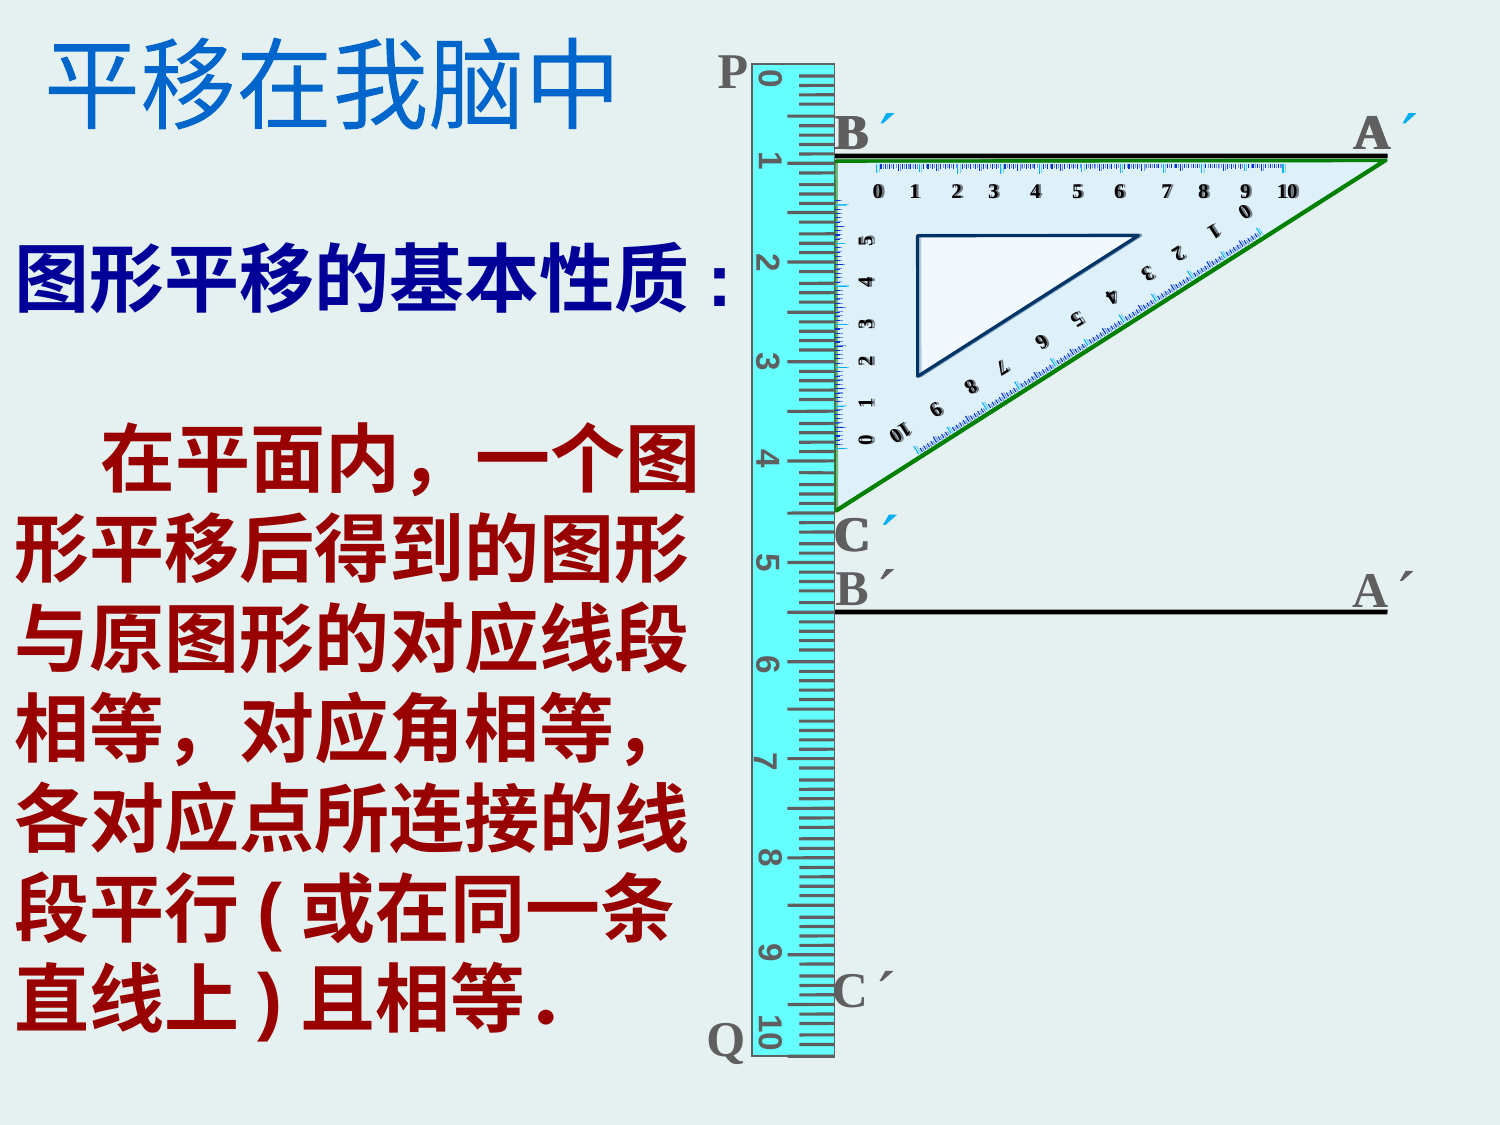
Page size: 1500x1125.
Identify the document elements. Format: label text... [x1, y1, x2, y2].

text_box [278, 514, 1296, 611]
text_box Q [691, 999, 774, 1075]
text_box P [702, 30, 750, 106]
text_box C [817, 949, 900, 1025]
text_box B [835, 618, 939, 623]
text_box 图形平移的基本性质: 在平面内，一个图形平移后得到的图形与原图形的对应线段相等，对应角相等，各对应点所连接的线段平行(或在同一条直线上)且相等． [0, 223, 750, 1049]
text_box A [1337, 578, 1421, 625]
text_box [799, 42, 1422, 570]
text_box [100, 31, 431, 92]
